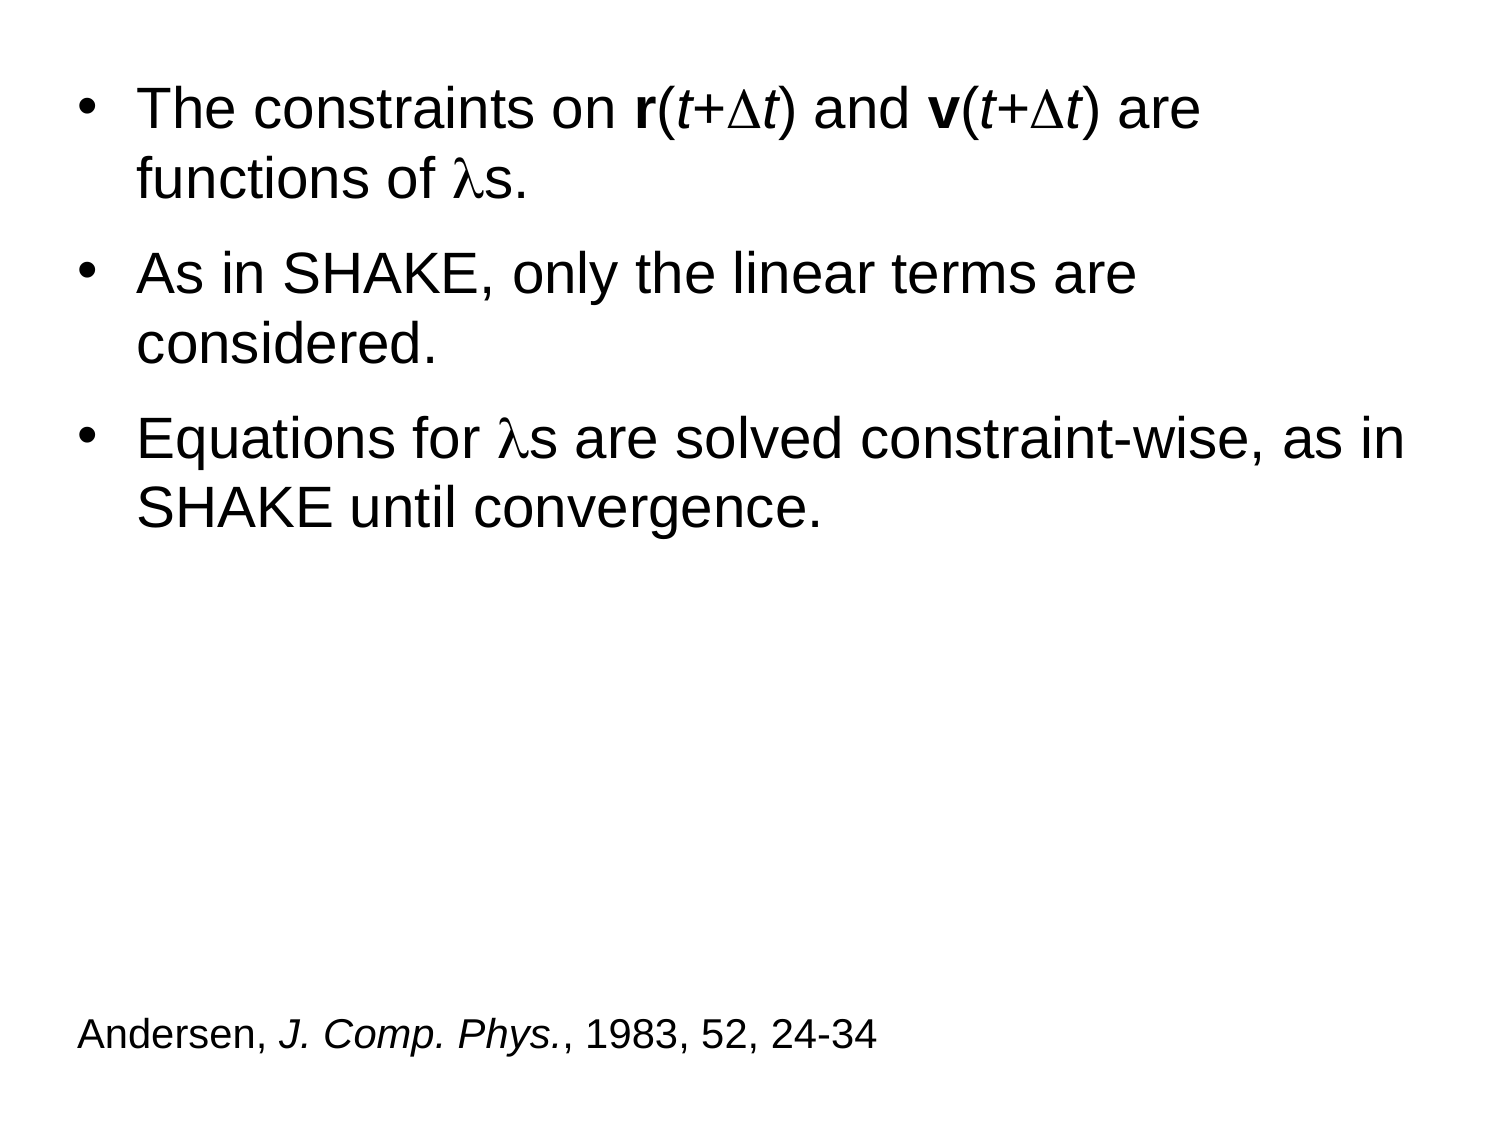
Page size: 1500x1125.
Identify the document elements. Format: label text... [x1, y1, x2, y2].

text_box The constraints on r(t+Dt) and v(t+Dt) are functions of ls. As in SHAKE, only the linear terms are considered. Equations for ls are solved constraint-wise, as in SHAKE until convergence. [62, 62, 1425, 547]
text_box Andersen, J. Comp. Phys., 1983, 52, 24-34 [62, 999, 1500, 1065]
